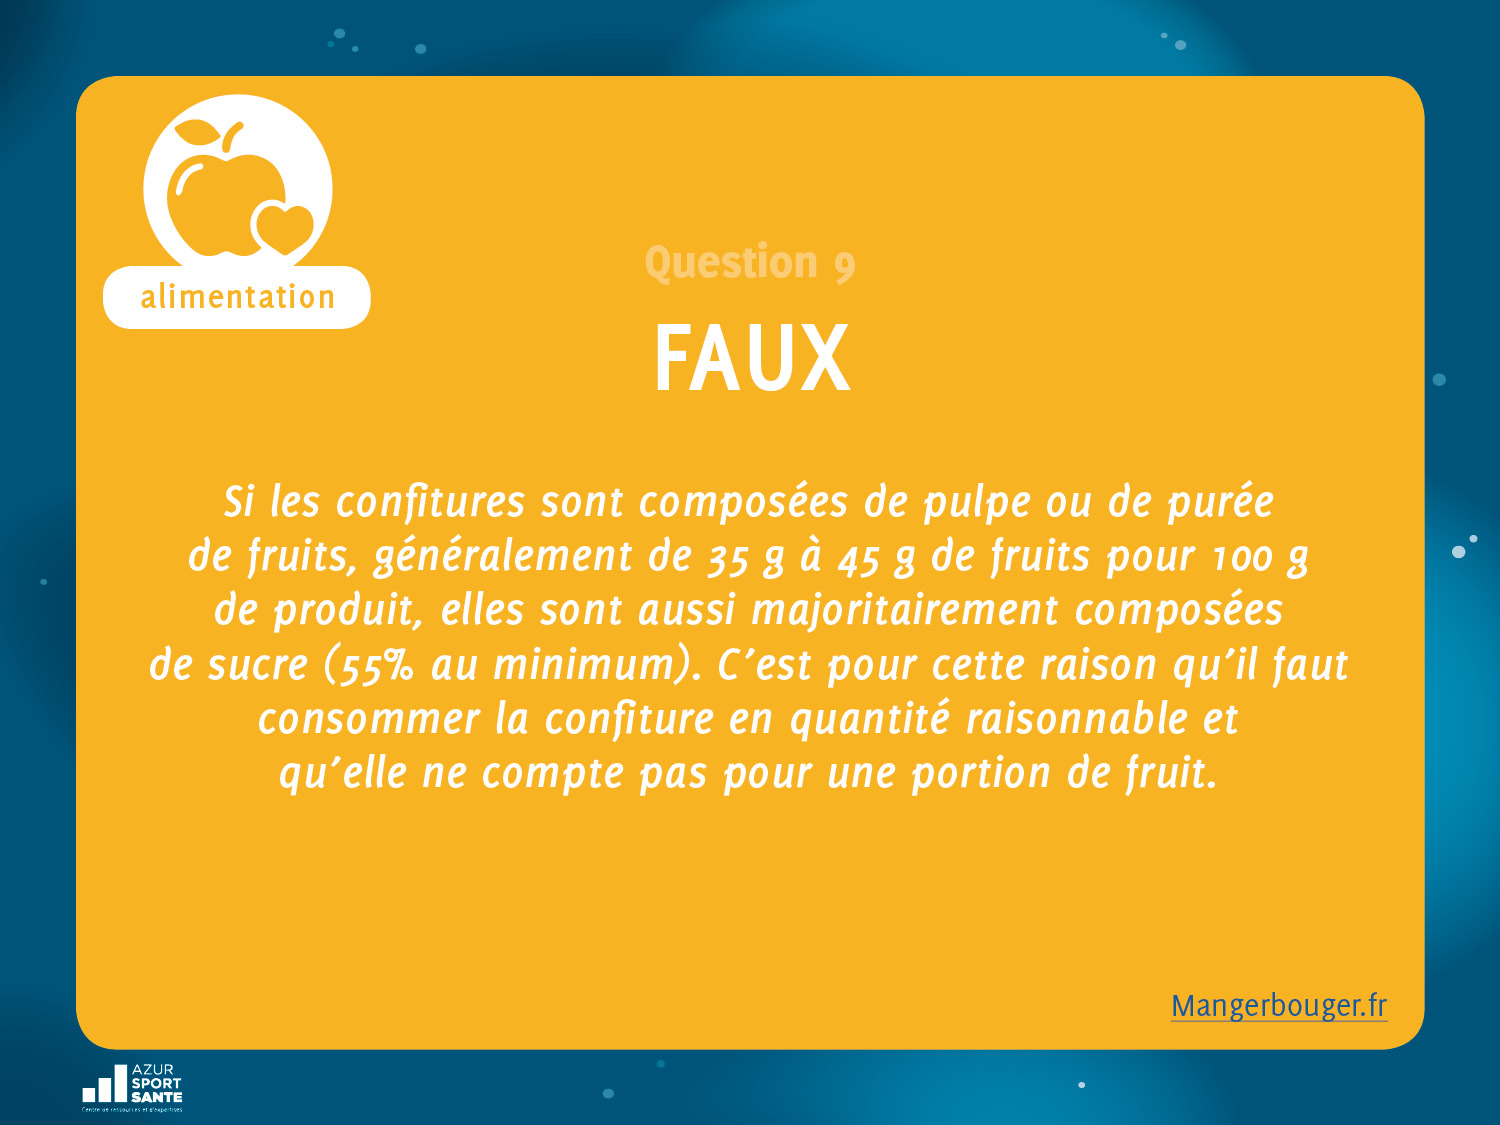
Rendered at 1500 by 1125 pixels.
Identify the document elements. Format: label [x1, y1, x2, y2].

picture [164, 1079, 171, 1087]
picture [1453, 547, 1465, 557]
picture [1176, 41, 1185, 49]
picture [335, 30, 344, 37]
picture [115, 1065, 127, 1101]
picture [1434, 375, 1445, 385]
picture [604, 1090, 613, 1097]
picture [132, 1093, 151, 1103]
picture [1470, 536, 1477, 542]
picture [83, 1089, 94, 1101]
picture [133, 1079, 140, 1088]
picture [76, 76, 1424, 1049]
picture [99, 1079, 110, 1101]
picture [154, 1093, 181, 1101]
picture [416, 45, 425, 53]
